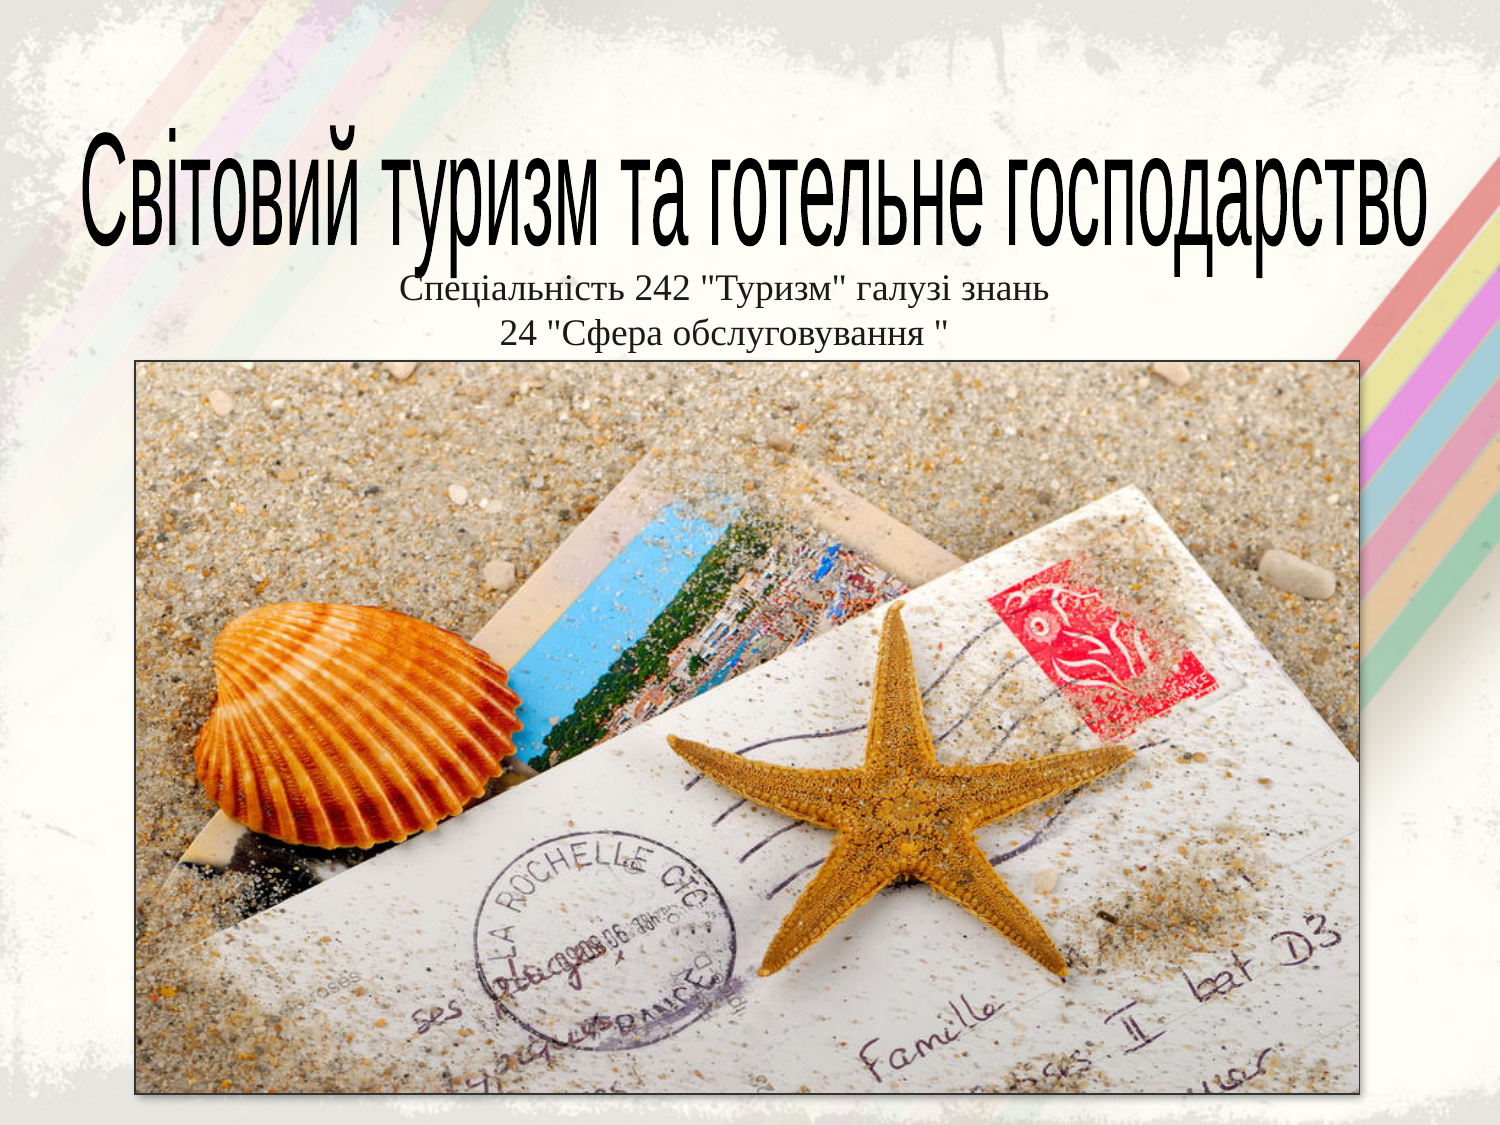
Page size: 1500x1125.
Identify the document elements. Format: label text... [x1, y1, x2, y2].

text_box Спеціальність 242 "Туризм" галузі знань 24 "Сфера обслуговування " [171, 255, 1288, 360]
picture [0, 0, 1500, 1125]
